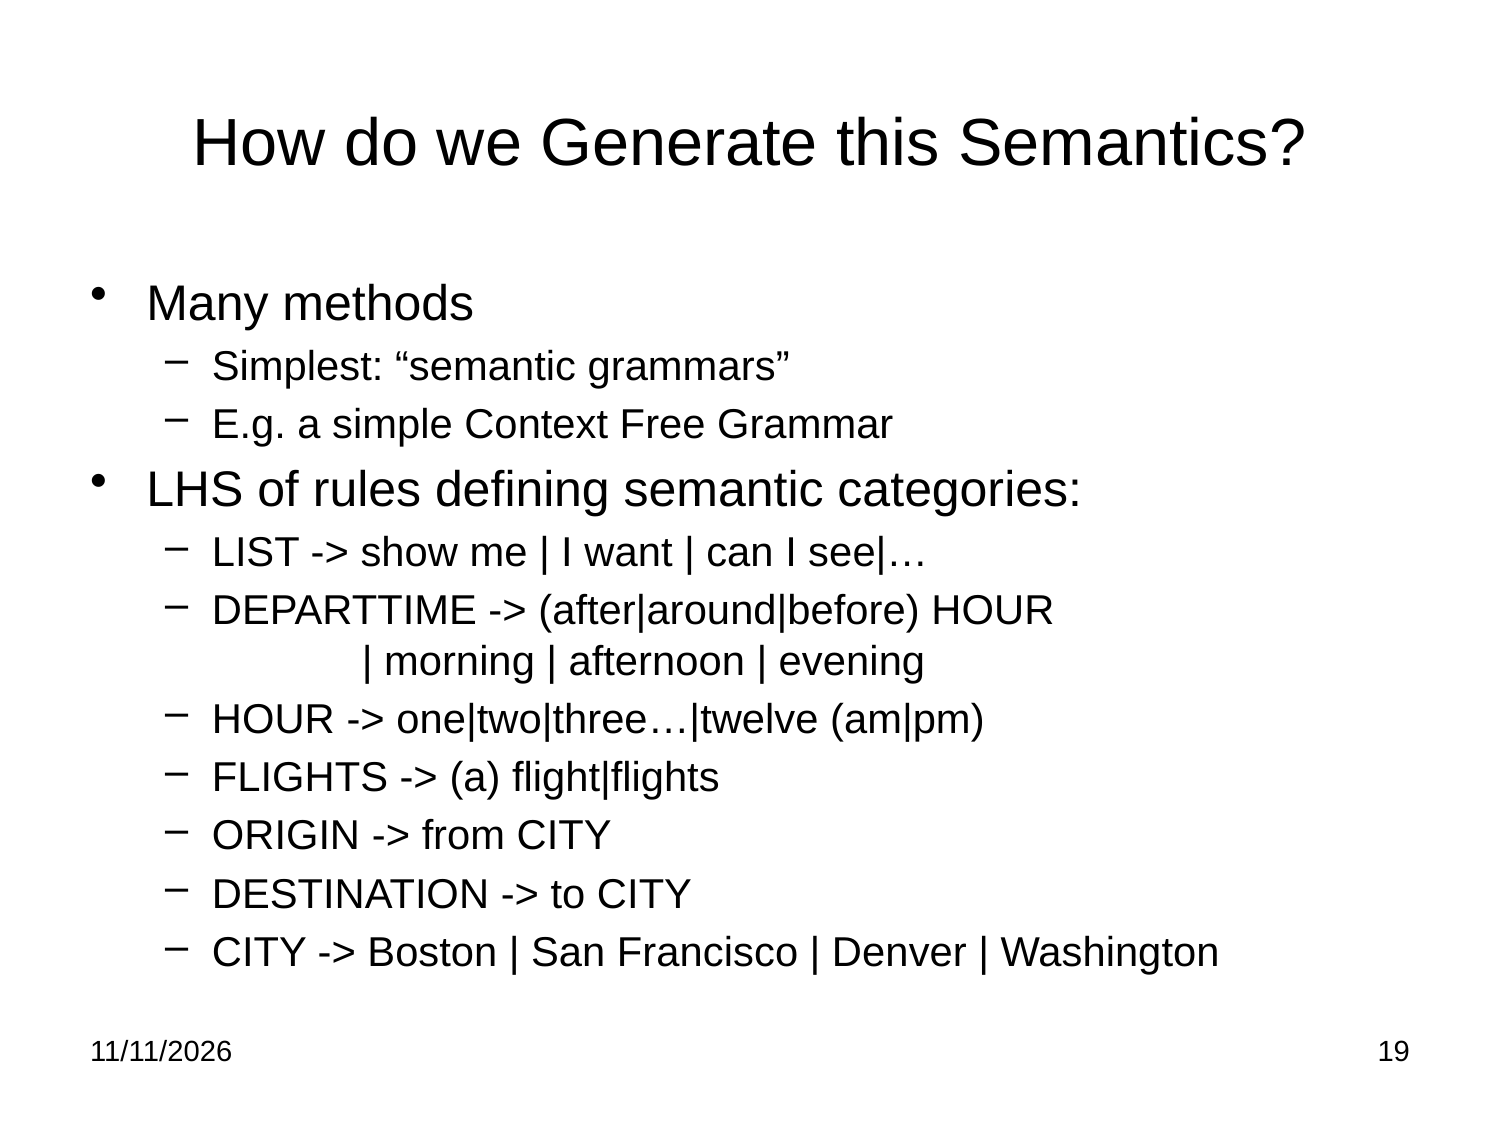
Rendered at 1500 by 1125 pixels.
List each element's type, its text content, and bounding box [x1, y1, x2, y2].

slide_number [75, 1024, 425, 1103]
title How do we Generate this Semantics? [75, 45, 1425, 233]
slide_number 19 [1074, 1024, 1425, 1103]
list Many methods Simplest: “semantic grammars” E.g. a simple Context Free Grammar LHS of rules defining semantic categories: LIST -> show me | I want | can I see|… DEPARTTIME -> (after|around|before) HOUR | morning | afternoon | evening HOUR -> one|two|three…|twelve (am|pm) FLIGHTS -> (a) flight|flights ORIGIN -> from CITY DESTINATION -> to CITY CITY -> Boston | San Francisco | Denver | Washington [75, 262, 1425, 1005]
